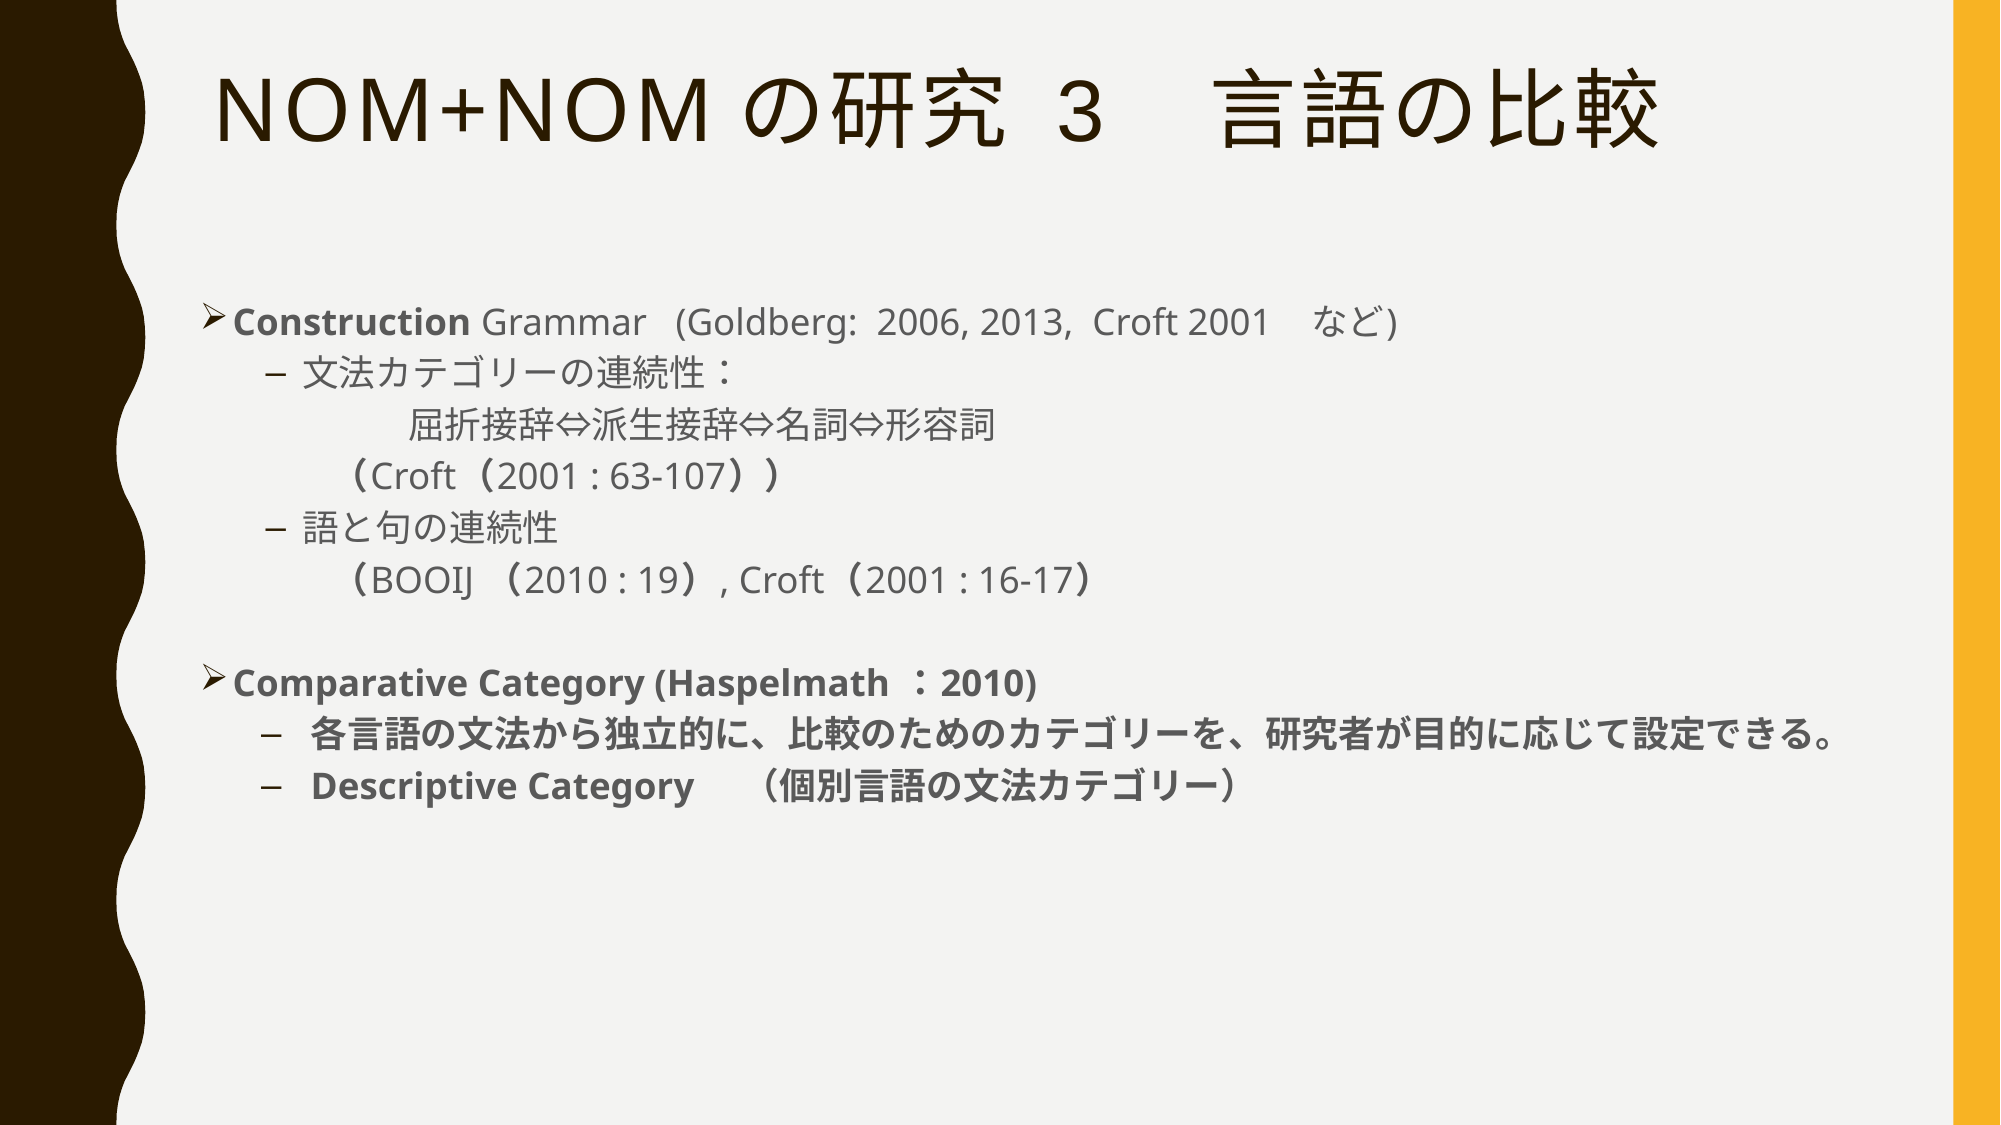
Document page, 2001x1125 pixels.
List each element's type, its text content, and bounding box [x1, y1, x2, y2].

list Construction Grammar (Goldberg: 2006, 2013, Croft 2001 など) 文法カテゴリーの連続性： 屈折接辞⇔派生接辞⇔名詞⇔形容詞 （Croft（2001 : 63-107）） 語と句の連続性 （BOOIJ （2010 : 19）, Croft（2001 : 16-17） Comparative Category (Haspelmath ：2010) 各言語の文法から独立的に、比較のためのカテゴリーを、研究者が目的に応じて設定できる。 Descriptive Category （個別言語の文法カテゴリー） [191, 286, 1863, 884]
title Nom+NOMの研究 3 言語の比較 [204, 58, 1889, 449]
